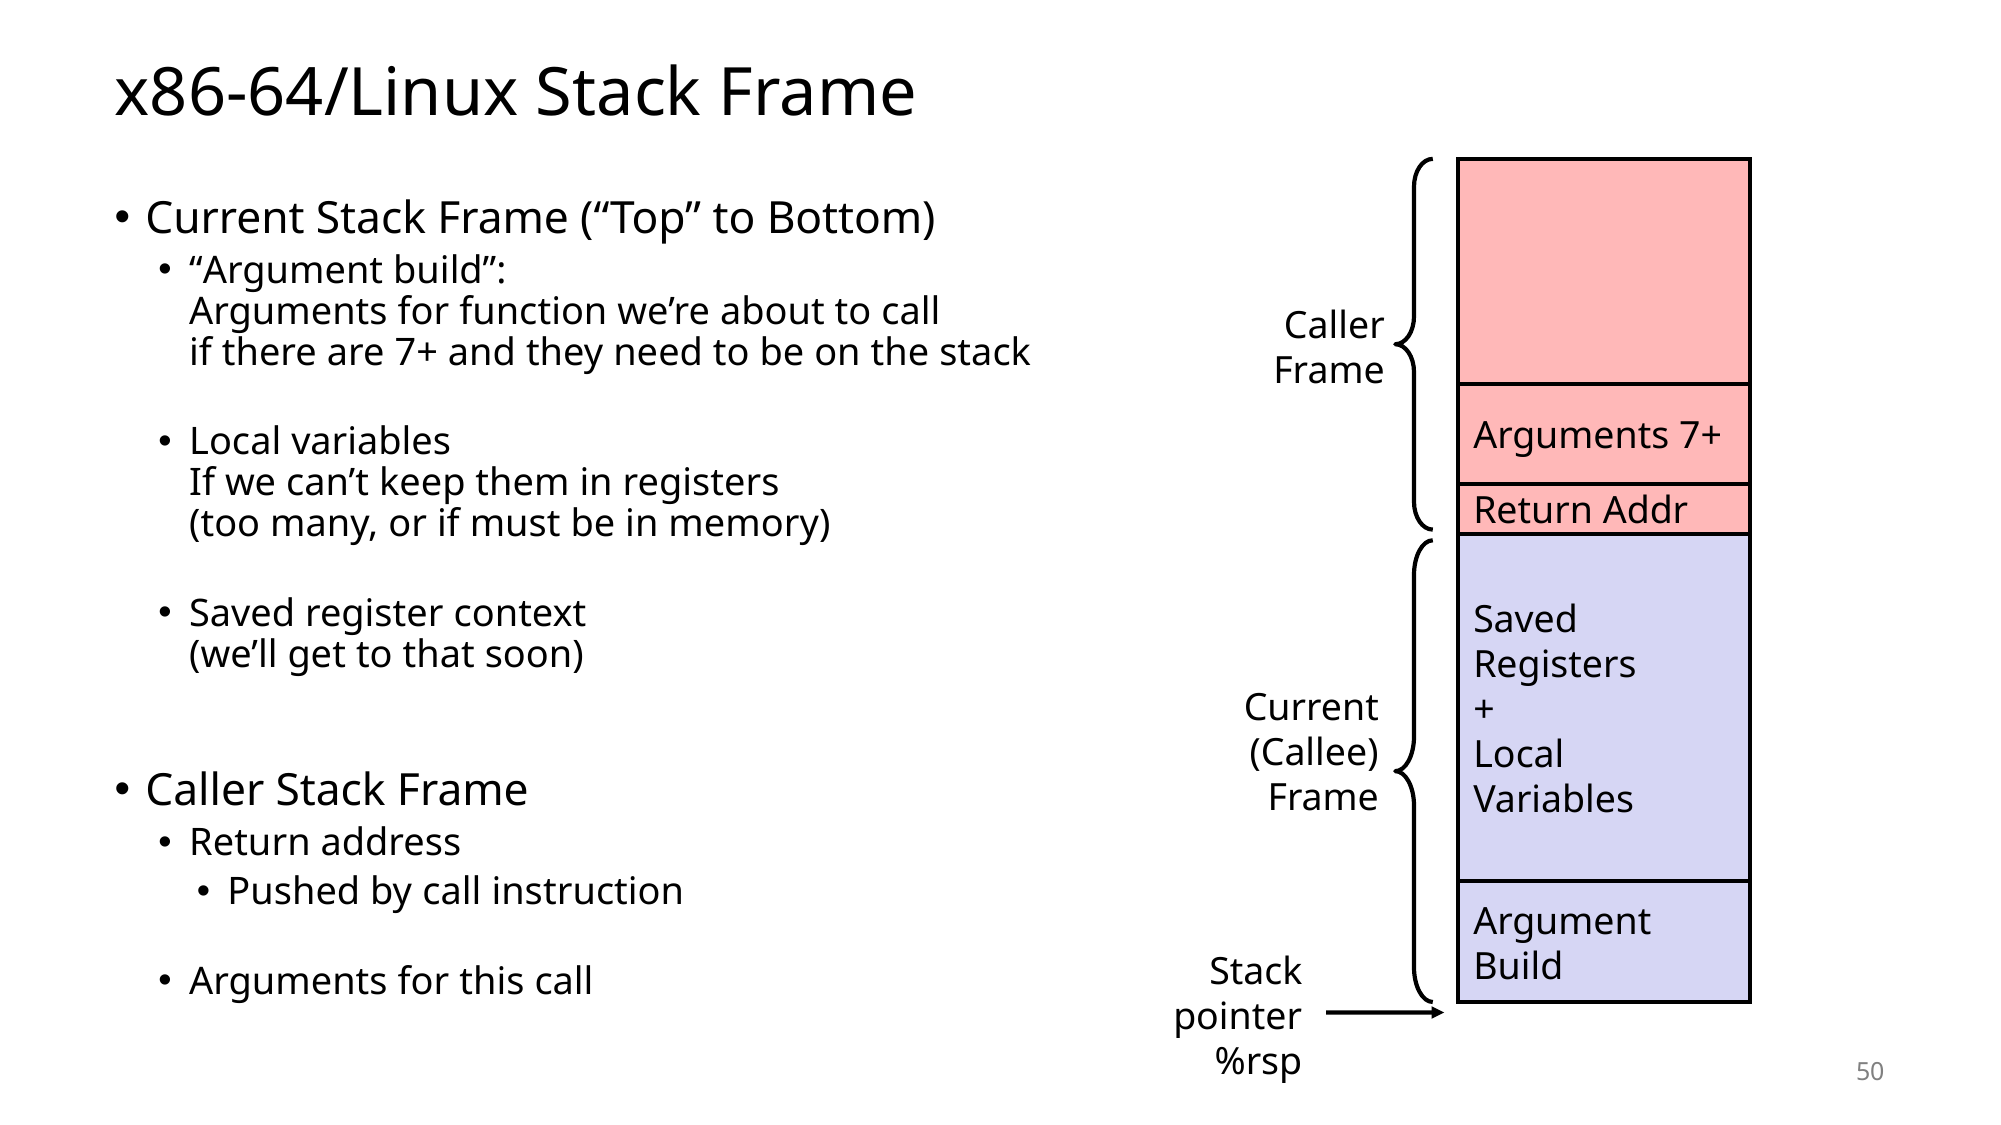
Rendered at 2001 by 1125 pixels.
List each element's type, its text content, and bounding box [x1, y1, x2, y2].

text_box Current (Callee) Frame [1214, 676, 1386, 824]
text_box Argument Build [1458, 881, 1750, 1002]
text_box [1395, 158, 1433, 530]
title x86-64/Linux Stack Frame [99, 37, 1900, 150]
text_box Caller Frame [1267, 294, 1391, 398]
text_box [1326, 1006, 1445, 1019]
text_box Stack pointer %rsp [1064, 940, 1309, 1041]
text_box Arguments 7+ [1458, 383, 1750, 484]
text_box [1458, 158, 1750, 383]
text_box [1395, 540, 1433, 1002]
text_box Saved Registers + Local Variables [1458, 533, 1750, 881]
list Current Stack Frame (“Top” to Bottom) “Argument build”: Arguments for function we’re about to call if there are 7+ and they need to be on the stack Local variables If we can’t keep them in registers (too many, or if must be in memory) Saved register context (we’ll get to that soon) Caller Stack Frame Return address Pushed by call instruction Arguments for this call [99, 187, 1900, 1013]
slide_number 50 [1749, 1042, 1900, 1103]
text_box Return Addr [1458, 484, 1750, 533]
